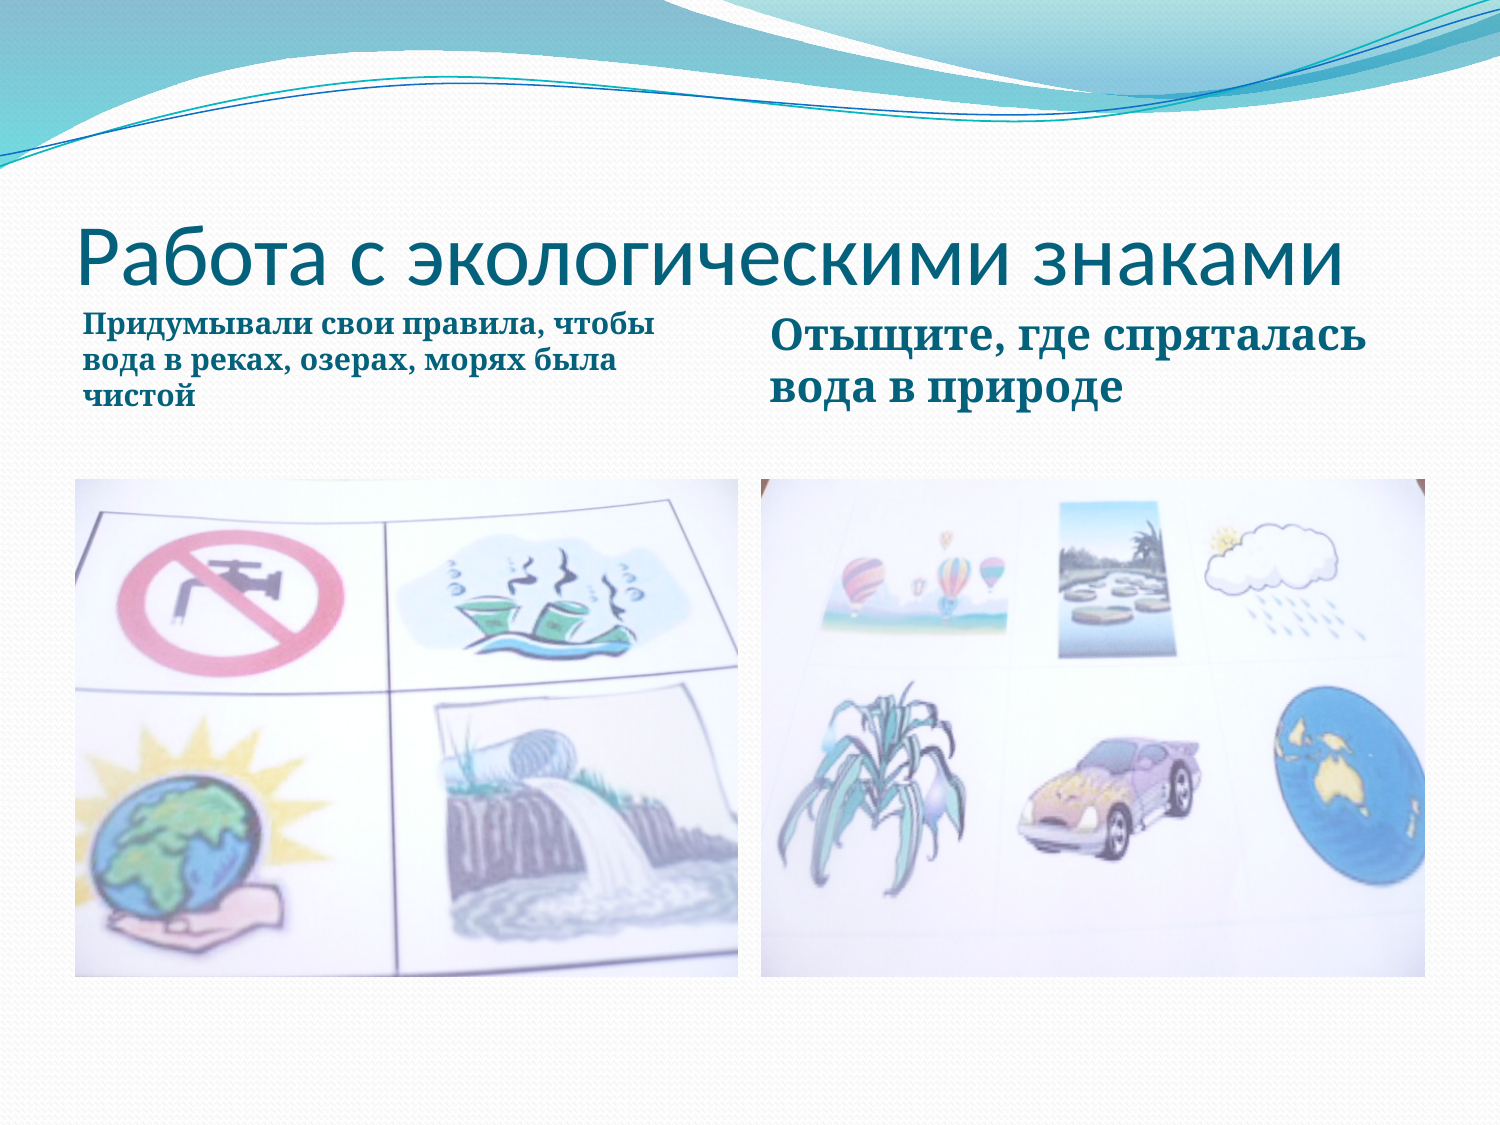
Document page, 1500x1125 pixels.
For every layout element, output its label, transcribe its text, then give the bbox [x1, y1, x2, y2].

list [74, 479, 738, 977]
list Отыщите, где спряталась вода в природе [761, 305, 1425, 413]
list Придумывали свои правила, чтобы вода в реках, озерах, морях была чистой [75, 304, 738, 413]
title Работа с экологическими знаками [75, 115, 1425, 303]
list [761, 479, 1426, 977]
